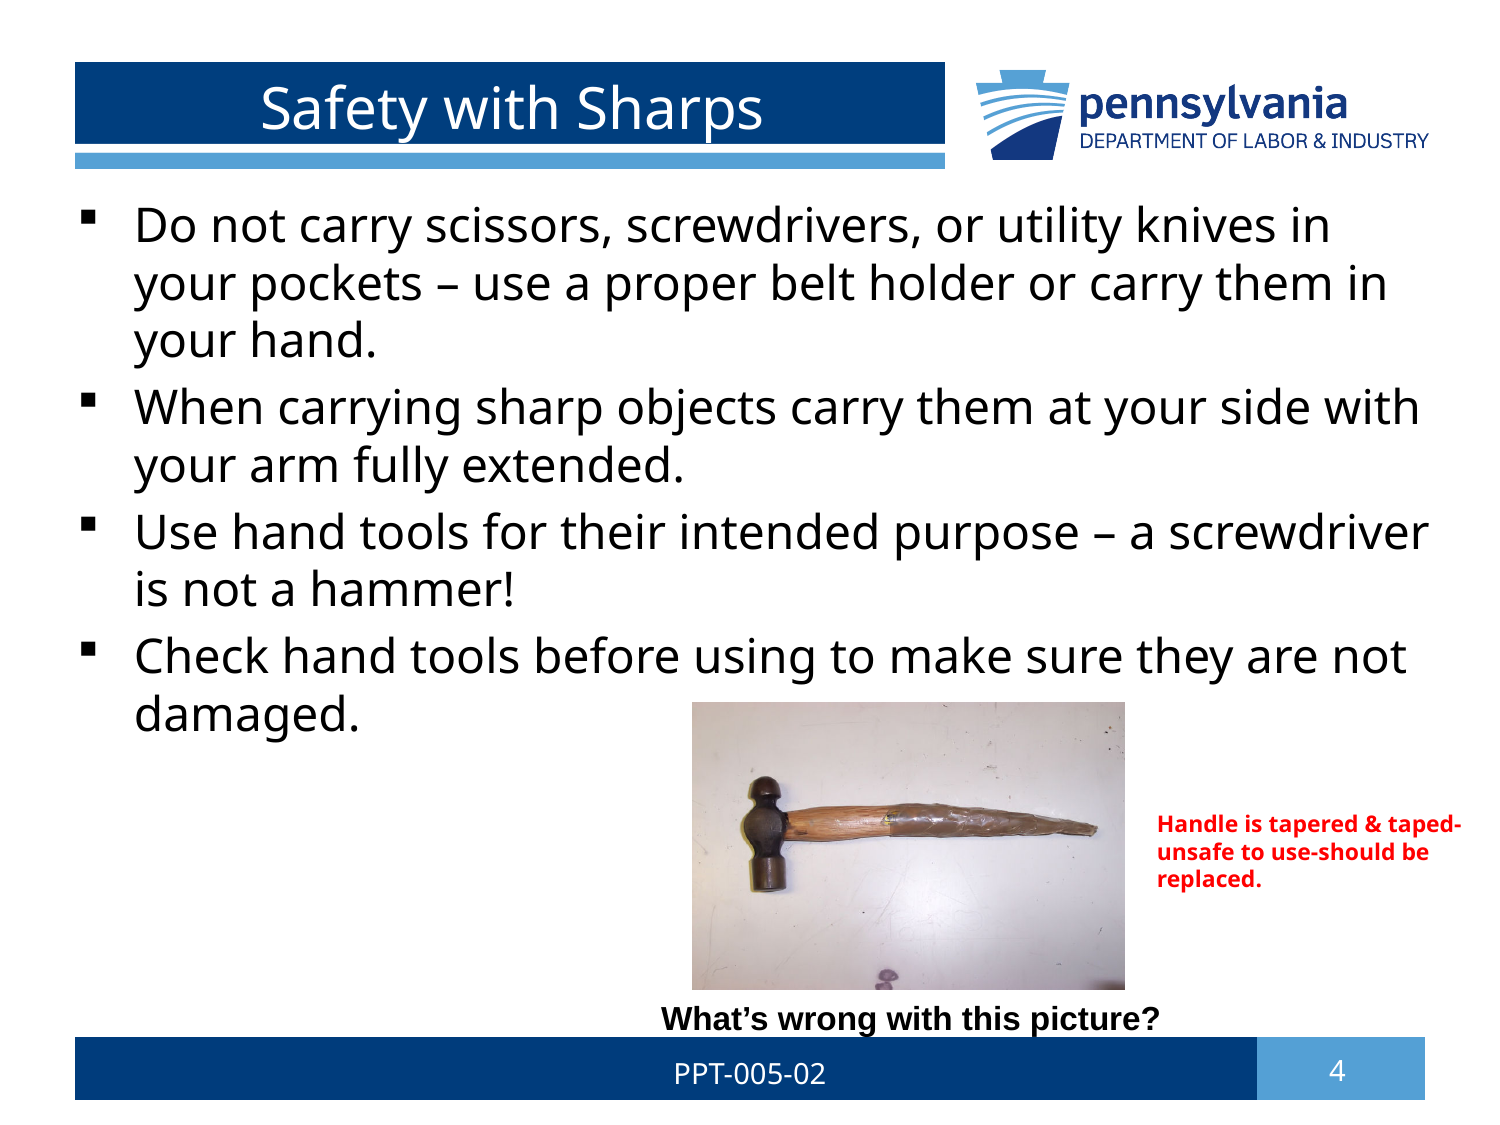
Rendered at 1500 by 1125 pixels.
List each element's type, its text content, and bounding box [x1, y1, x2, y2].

picture [75, 62, 1429, 169]
title Safety with Sharps [75, 62, 950, 150]
footer PPT-005-02 [512, 1042, 988, 1103]
slide_number 4 [1250, 1042, 1425, 1103]
text_box Handle is tapered & taped-unsafe to use-should be replaced. [1142, 802, 1493, 900]
picture [75, 1037, 646, 1100]
text_box What’s wrong with this picture? [646, 989, 1177, 1045]
picture [691, 701, 1126, 990]
subtitle Do not carry scissors, screwdrivers, or utility knives in your pockets – use a proper belt holder or carry them in your hand. When carrying sharp objects carry them at your side with your arm fully extended. Use hand tools for their intended purpose – a screwdriver is not a hammer! Check hand tools before using to make sure they are not damaged. [62, 187, 1463, 1000]
picture [988, 1037, 1425, 1100]
